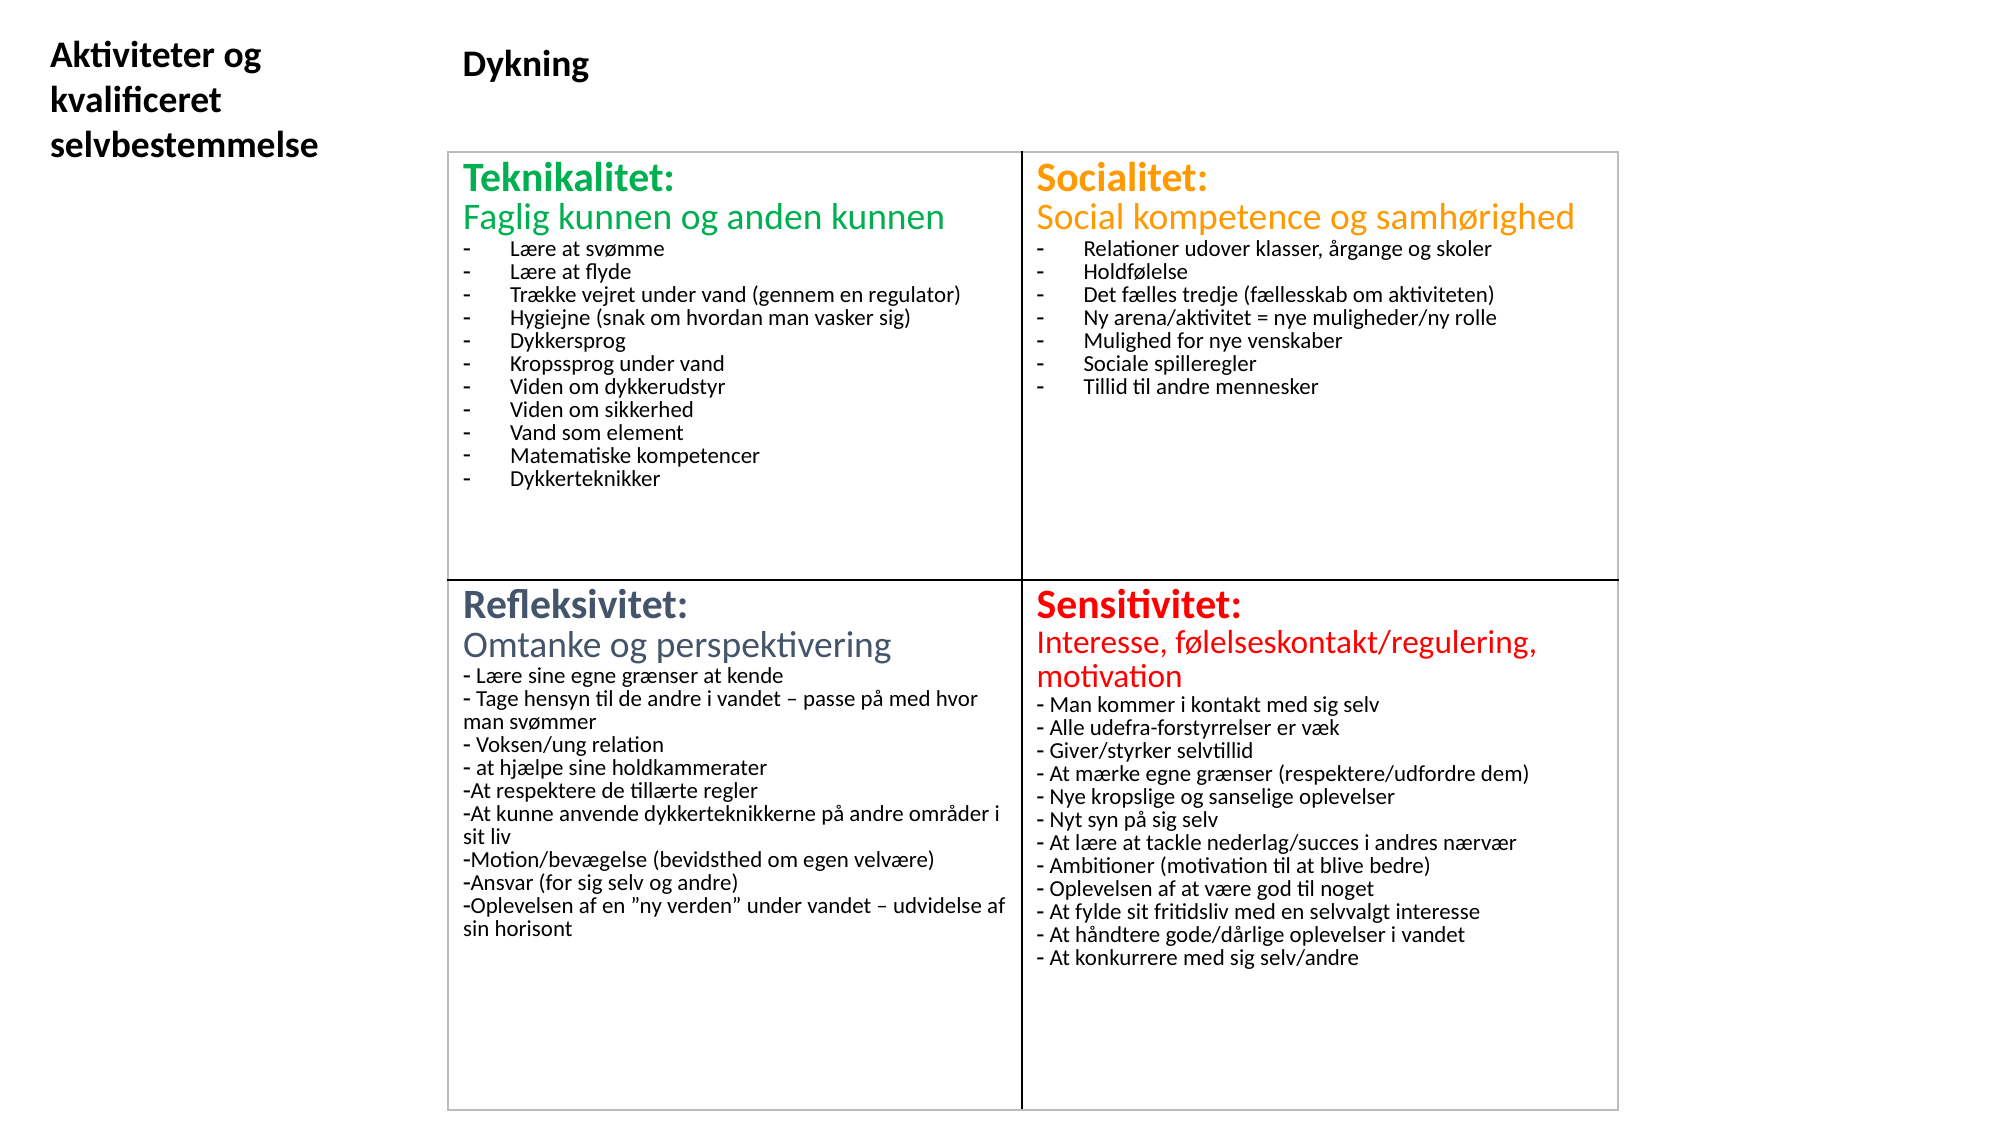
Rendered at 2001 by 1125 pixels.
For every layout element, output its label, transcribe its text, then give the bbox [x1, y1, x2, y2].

table_header Teknikalitet: Faglig kunnen og anden kunnen Lære at svømme Lære at flyde Trække vejret under vand (gennem en regulator) Hygiejne (snak om hvordan man vasker sig) Dykkersprog Kropssprog under vand Viden om dykkerudstyr Viden om sikkerhed Vand som element Matematiske kompetencer Dykkerteknikker [449, 153, 1021, 579]
table_header Socialitet: Social kompetence og samhørighed Relationer udover klasser, årgange og skoler Holdfølelse Det fælles tredje (fællesskab om aktiviteten) Ny arena/aktivitet = nye muligheder/ny rolle Mulighed for nye venskaber Sociale spilleregler Tillid til andre mennesker [1023, 153, 1617, 579]
table_cell Refleksivitet: Omtanke og perspektivering Lære sine egne grænser at kende Tage hensyn til de andre i vandet – passe på med hvor man svømmer Voksen/ung relation at hjælpe sine holdkammerater At respektere de tillærte regler At kunne anvende dykkerteknikkerne på andre områder i sit liv Motion/bevægelse (bevidsthed om egen velvære) Ansvar (for sig selv og andre) Oplevelsen af en ”ny verden” under vandet – udvidelse af sin horisont [449, 581, 1021, 1109]
text_box Aktiviteter og kvalificeret selvbestemmelse [35, 22, 386, 172]
table_cell Sensitivitet: Interesse, følelseskontakt/regulering, motivation Man kommer i kontakt med sig selv Alle udefra-forstyrrelser er væk Giver/styrker selvtillid At mærke egne grænser (respektere/udfordre dem) Nye kropslige og sanselige oplevelser Nyt syn på sig selv At lære at tackle nederlag/succes i andres nærvær Ambitioner (motivation til at blive bedre) Oplevelsen af at være god til noget At fylde sit fritidsliv med en selvvalgt interesse At håndtere gode/dårlige oplevelser i vandet At konkurrere med sig selv/andre [1023, 581, 1617, 1109]
text_box Dykning [447, 31, 649, 92]
